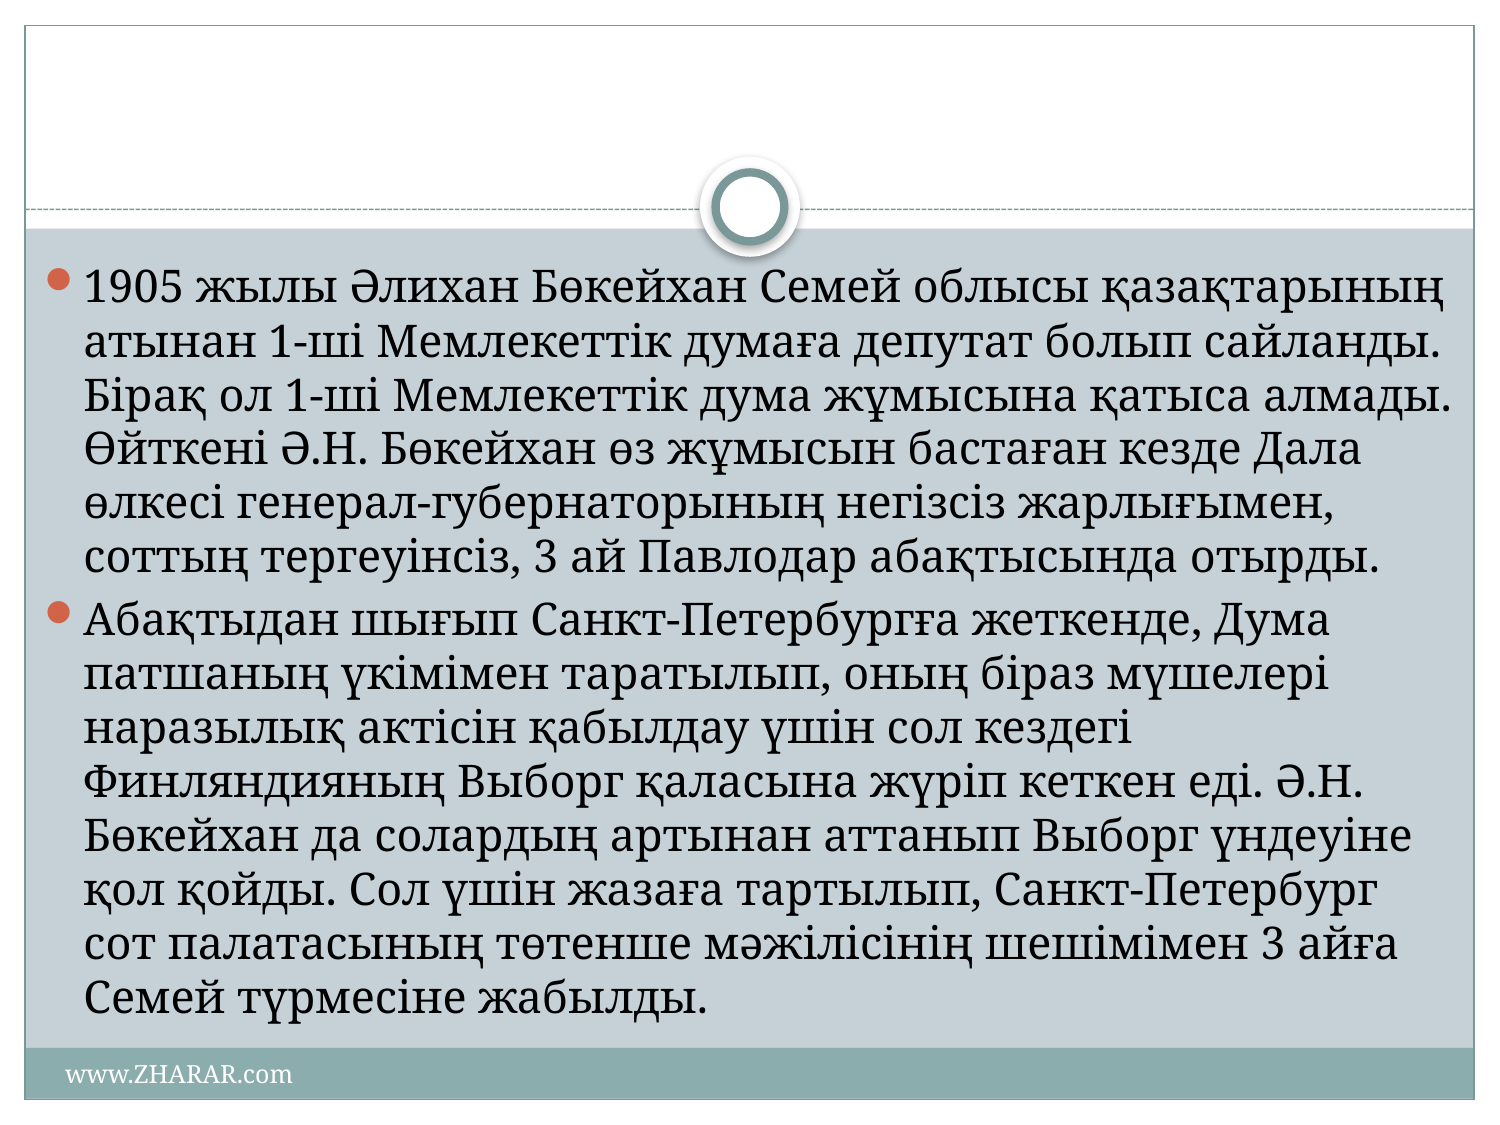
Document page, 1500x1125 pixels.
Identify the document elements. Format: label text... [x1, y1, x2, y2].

footer www.ZHARAR.com [50, 1051, 638, 1112]
list 1905 жылы Әлихан Бөкейхан Семей облысы қазақтарының атынан 1-ші Мемлекеттік думаға депутат болып сайланды. Бірақ ол 1-ші Мемлекеттік дума жұмысына қатыса алмады. Өйткені Ә.Н. Бөкейхан өз жұмысын бастаған кезде Дала өлкесі генерал-губернаторының негізсіз жарлығымен, соттың тергеуінсіз, 3 ай Павлодар абақтысында отырды. Абақтыдан шығып Санкт-Петербургға жеткенде, Дума патшаның үкімімен таратылып, оның біраз мүшелері наразылық актісін қабылдау үшін сол кездегі Финляндияның Выборг қаласына жүріп кеткен еді. Ә.Н. Бөкейхан да солардың артынан аттанып Выборг үндеуіне қол қойды. Сол үшін жазаға тартылып, Санкт-Петербург сот палатасының төтенше мәжілісінің шешімімен 3 айға Семей түрмесіне жабылды. [29, 250, 1471, 1047]
